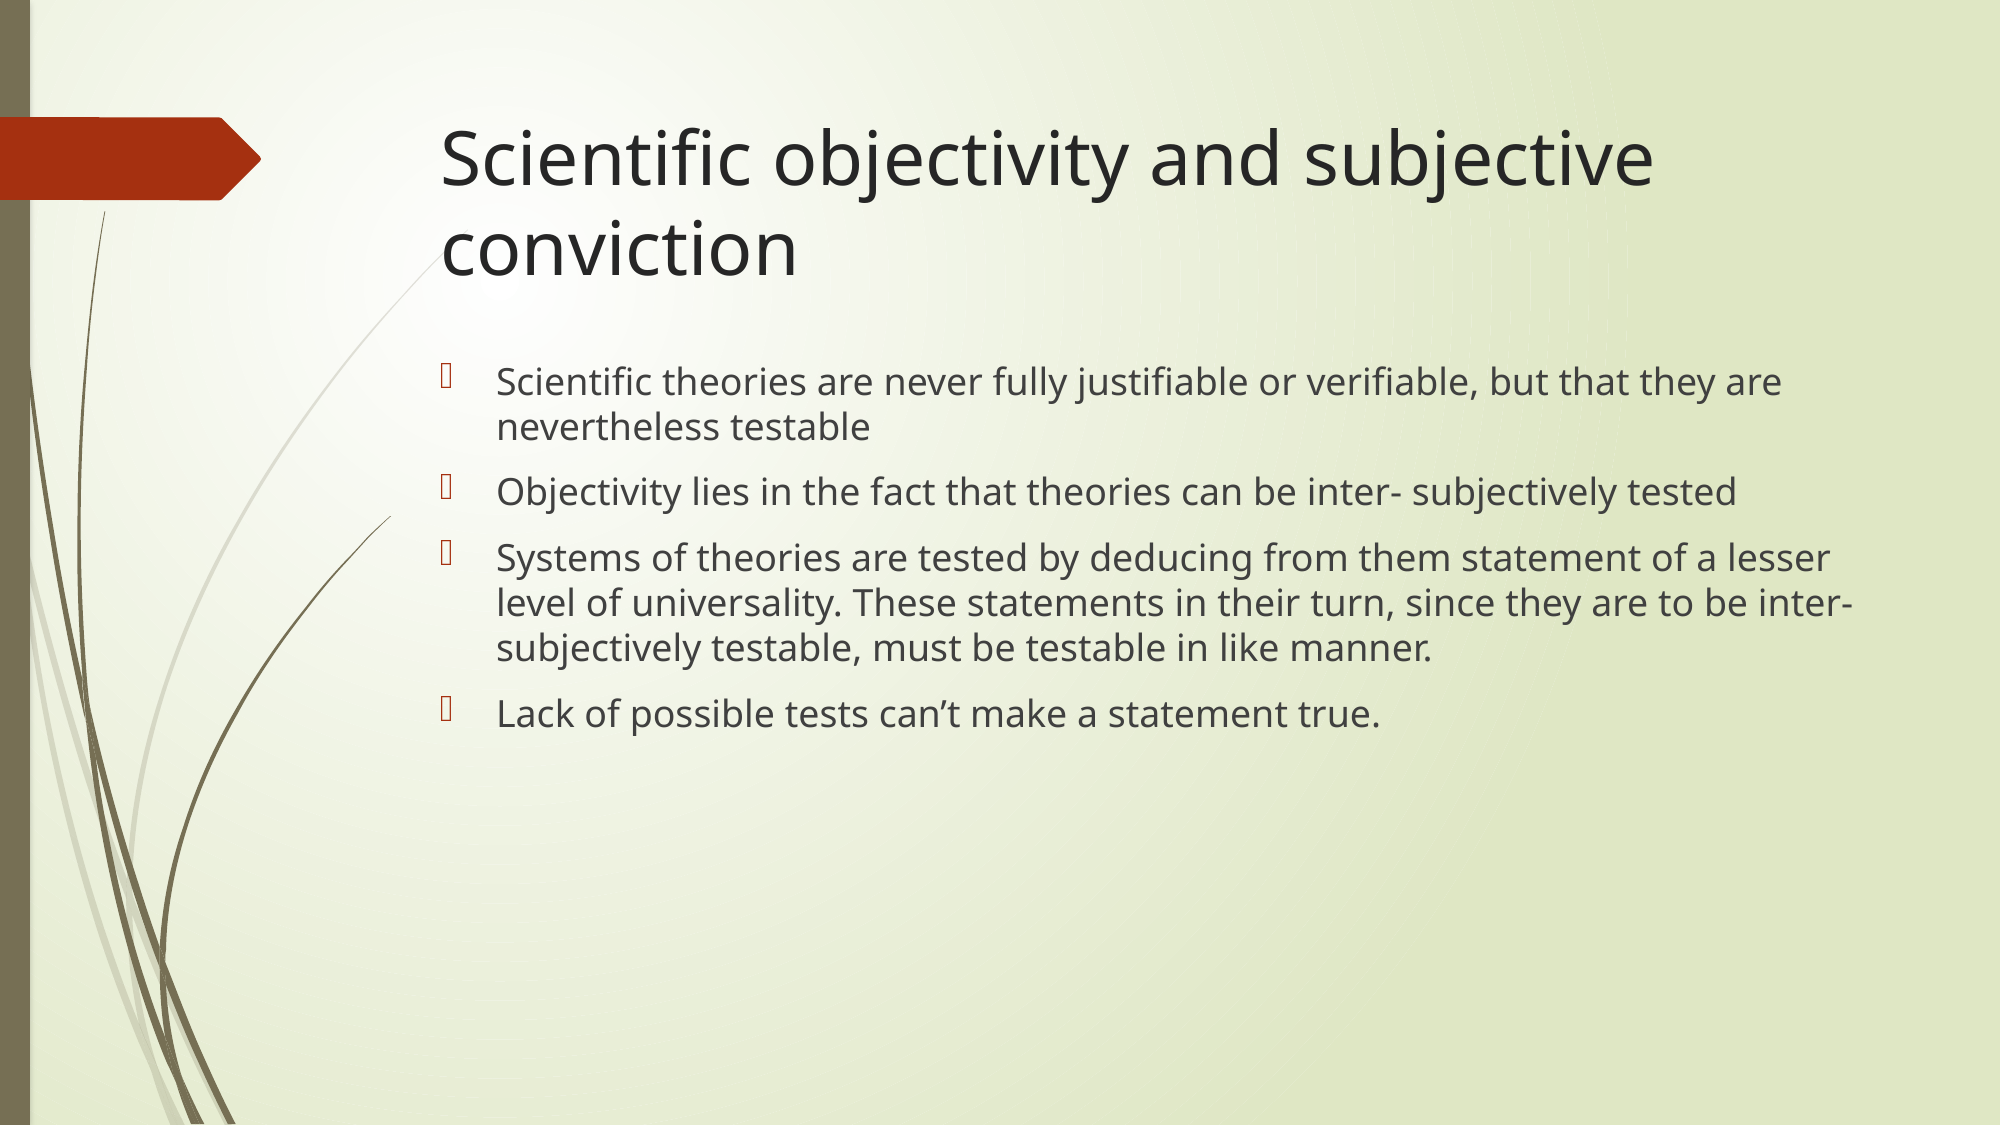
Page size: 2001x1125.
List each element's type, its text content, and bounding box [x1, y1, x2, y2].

list Scientific theories are never fully justifiable or verifiable, but that they are nevertheless testable Objectivity lies in the fact that theories can be inter- subjectively tested Systems of theories are tested by deducing from them statement of a lesser level of universality. These statements in their turn, since they are to be inter- subjectively testable, must be testable in like manner. Lack of possible tests can’t make a statement true. [424, 350, 1888, 970]
title Scientific objectivity and subjective conviction [425, 102, 1888, 313]
